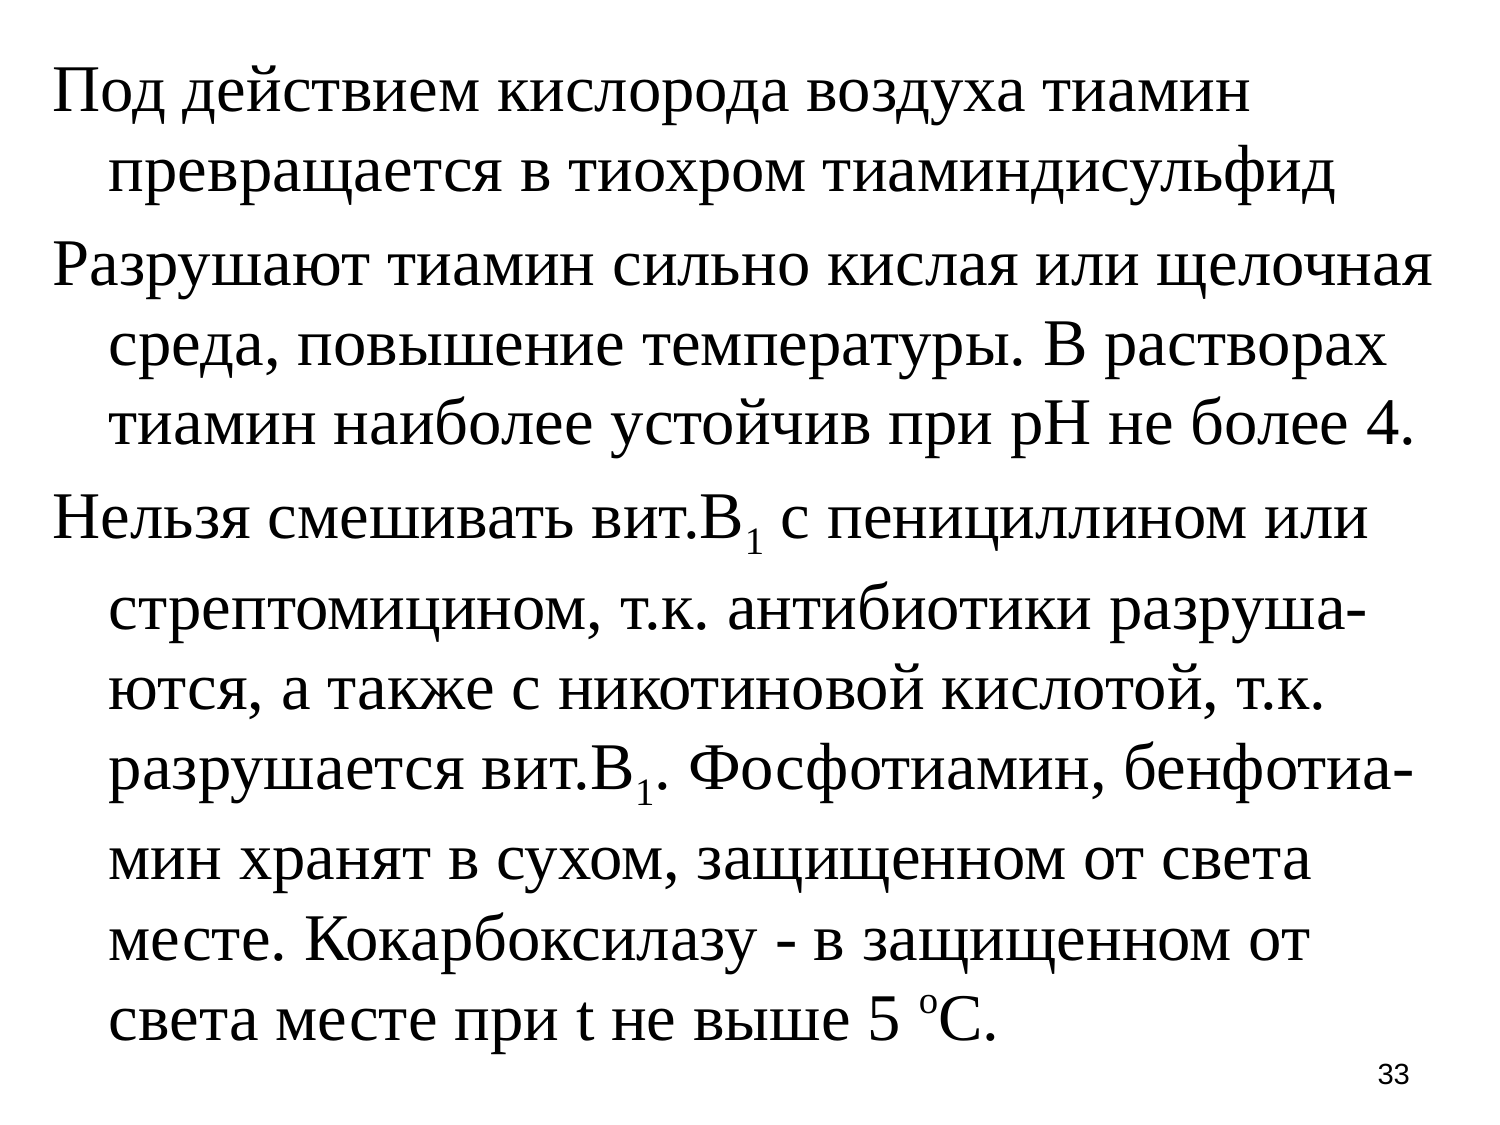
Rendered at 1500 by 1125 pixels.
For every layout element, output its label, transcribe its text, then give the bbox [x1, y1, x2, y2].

slide_number 33 [1074, 1042, 1425, 1103]
list Под действием кислорода воздуха тиамин превращается в тиохром тиаминдисульфид Разрушают тиамин сильно кислая или щелочная среда, повышение температуры. В растворах тиамин наиболее устойчив при рН не более 4. Нельзя смешивать вит.B1 с пенициллином или стрептомицином, т.к. антибиотики разруша-ются, а также с никотиновой кислотой, т.к. разрушается вит.B1. Фосфотиамин, бенфотиа-мин хранят в сухом, защищенном от света месте. Кокарбоксилазу - в защищенном от света месте при t не выше 5 оС. [37, 37, 1476, 1076]
